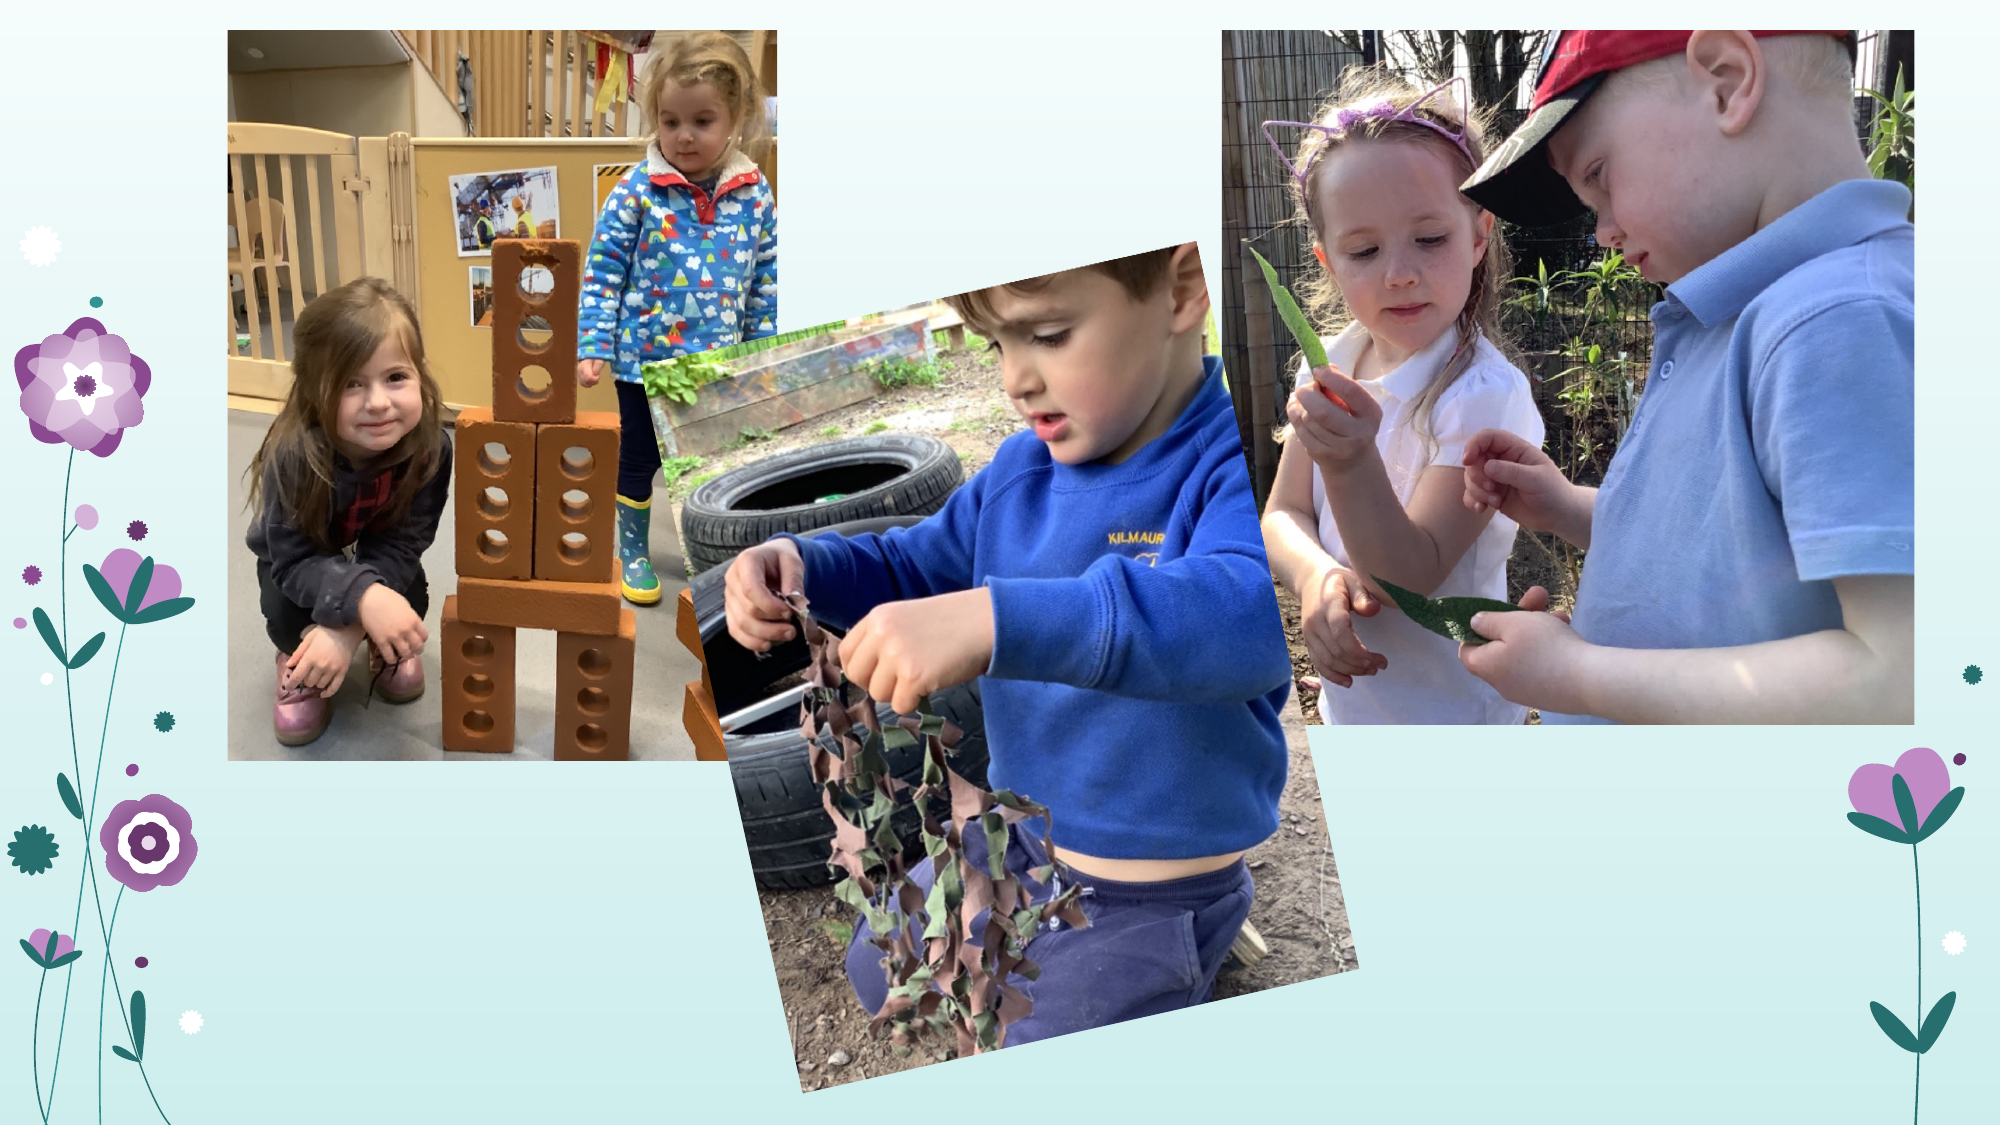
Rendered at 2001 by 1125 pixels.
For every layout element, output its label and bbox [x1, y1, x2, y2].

picture [227, 30, 1915, 1094]
